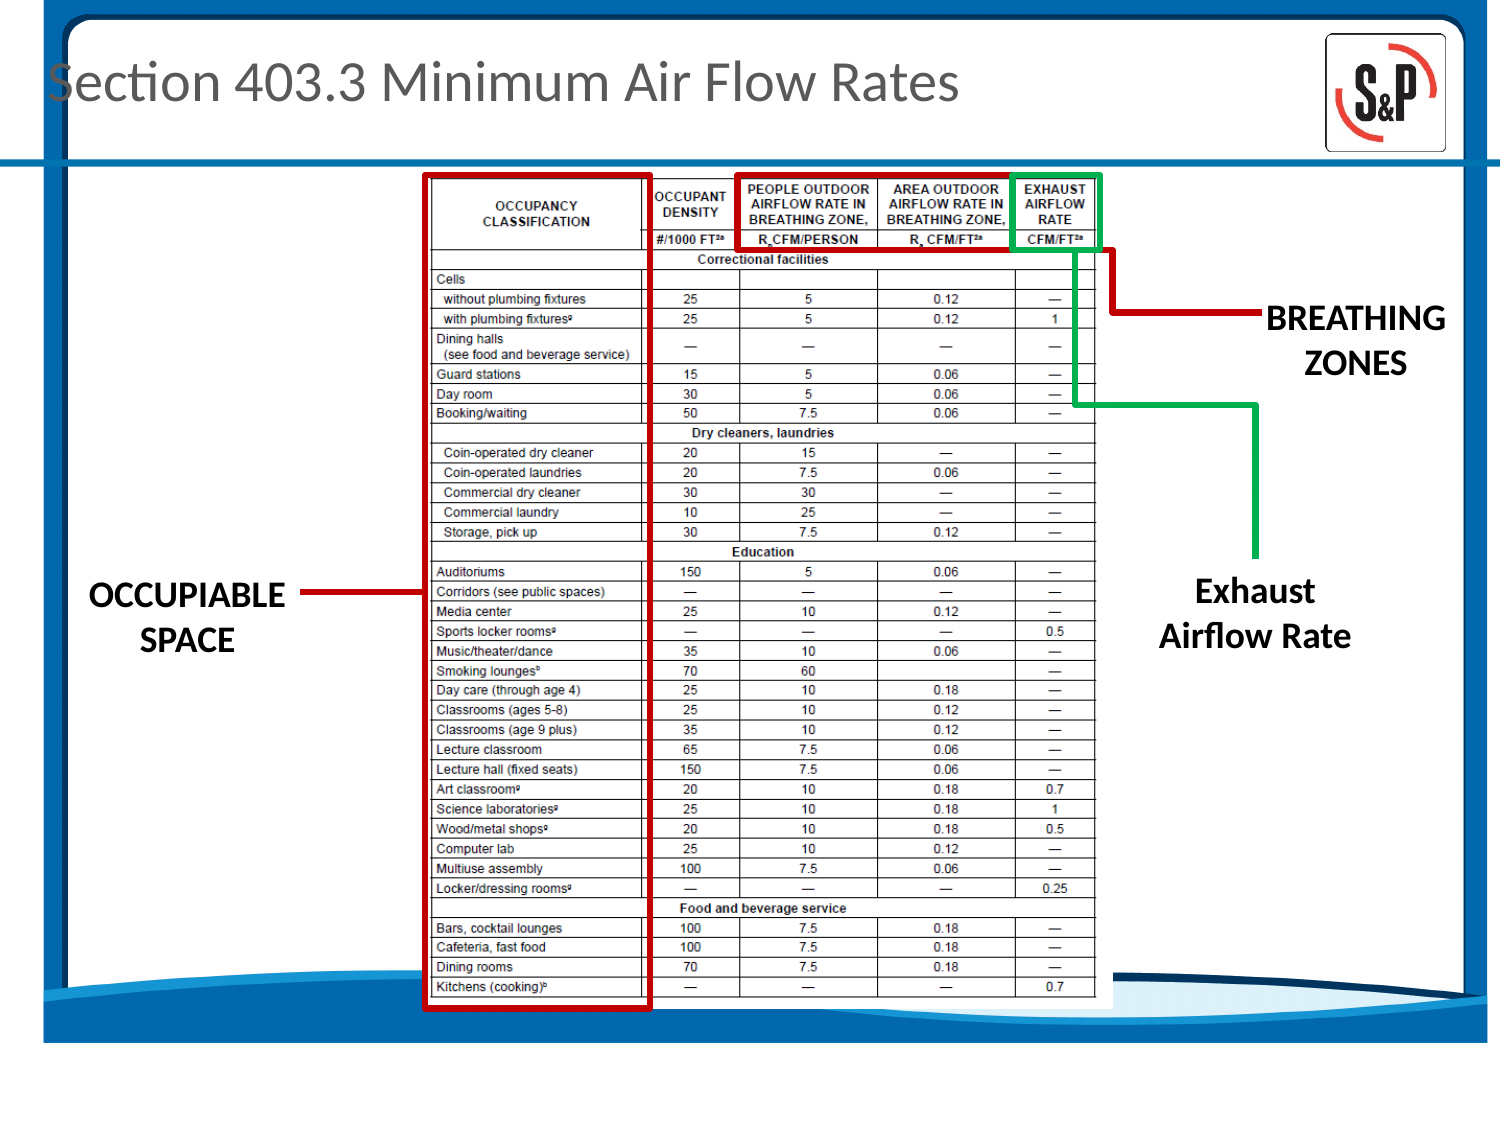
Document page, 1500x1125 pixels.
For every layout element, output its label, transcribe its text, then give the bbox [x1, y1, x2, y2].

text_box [1010, 314, 1320, 496]
text_box Exhaust Airflow Rate [1121, 559, 1390, 664]
text_box OCCUPIABLE SPACE [37, 562, 338, 668]
text_box BREATHING ZONES [1266, 285, 1475, 391]
picture [0, 0, 1500, 159]
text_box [962, 249, 1263, 313]
picture [0, 167, 1500, 1125]
title Section 403.3 Minimum Air Flow Rates [32, 35, 1060, 135]
